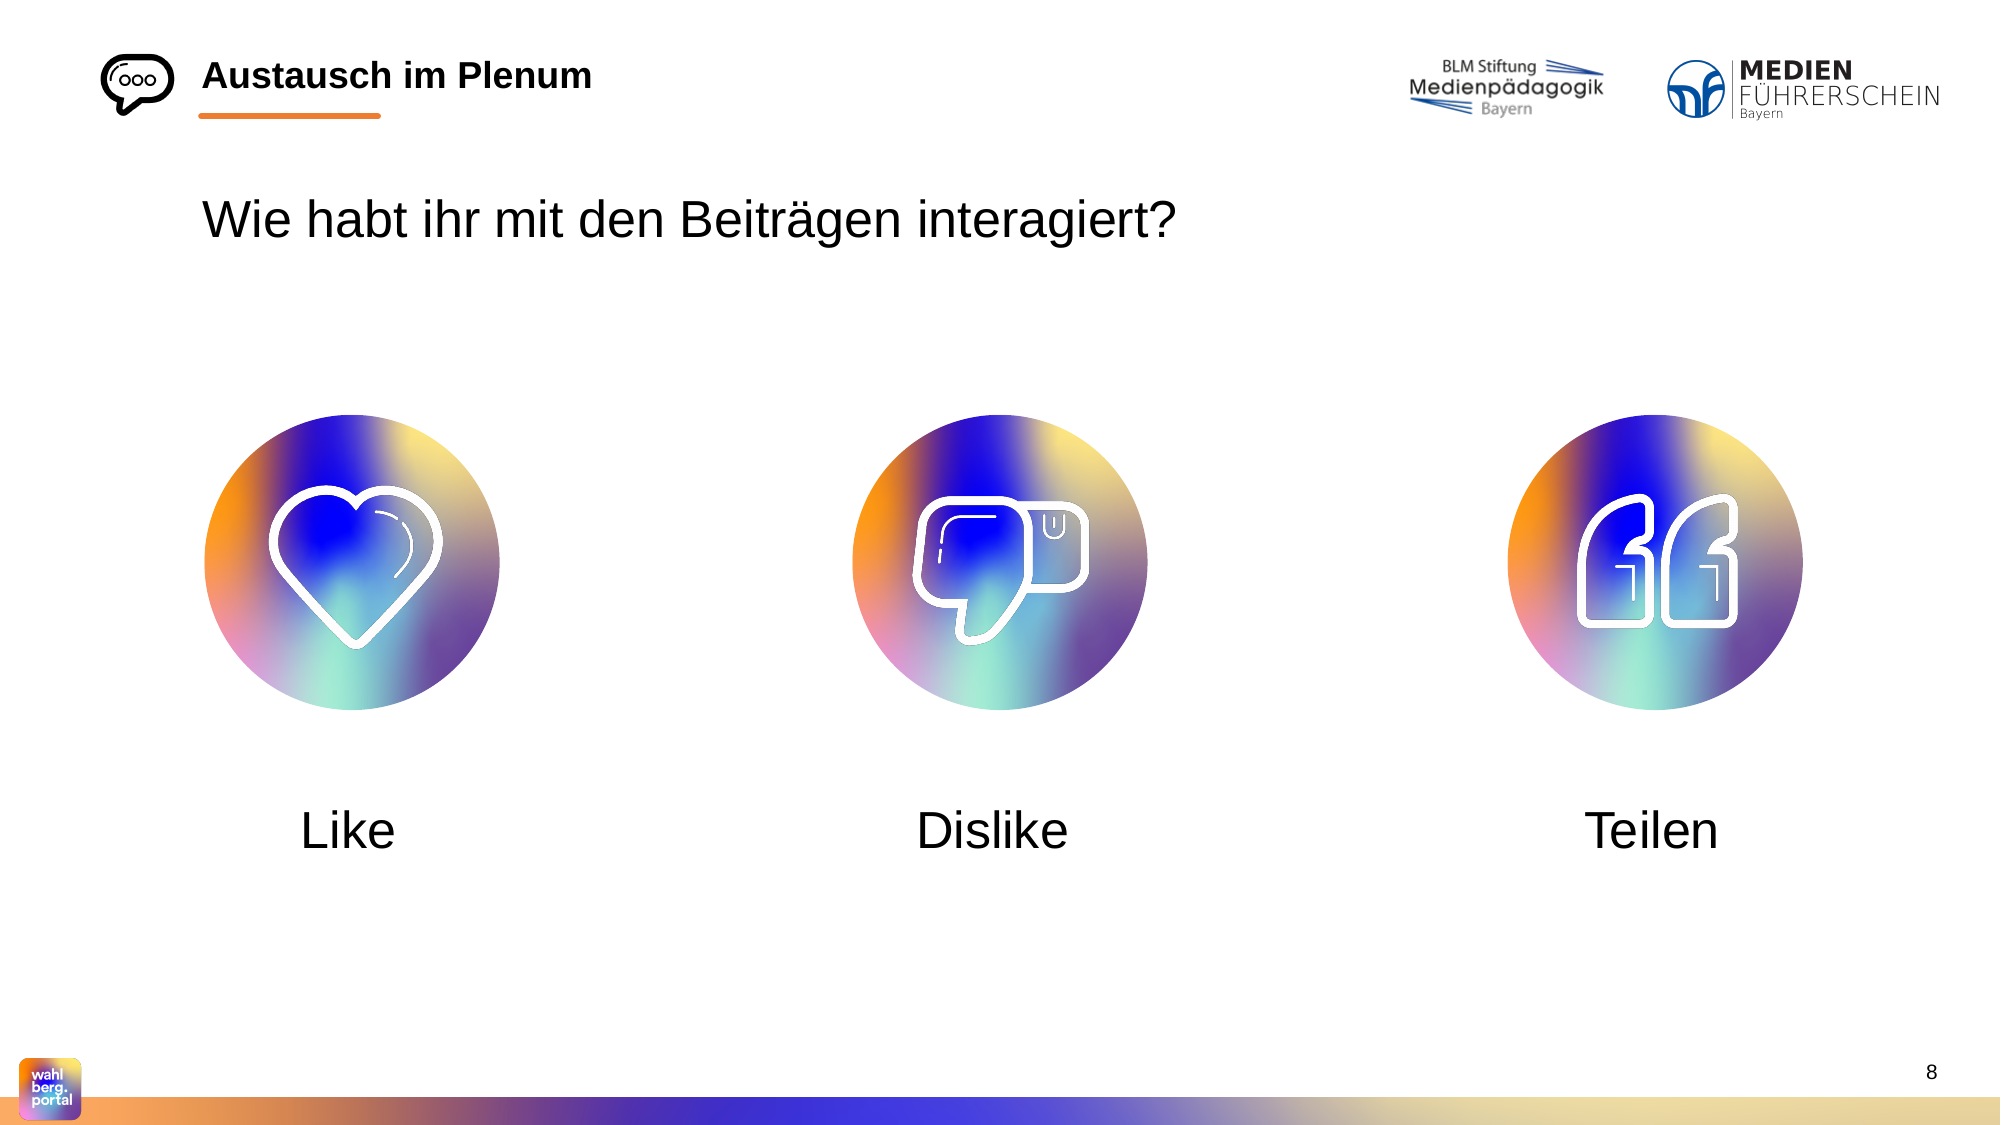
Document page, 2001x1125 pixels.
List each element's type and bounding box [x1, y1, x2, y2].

picture [204, 414, 500, 711]
picture [852, 414, 1148, 711]
picture [92, 37, 181, 126]
picture [1405, 52, 1609, 125]
picture [1507, 414, 1803, 711]
picture [1666, 59, 1969, 125]
picture [0, 1054, 2000, 1125]
